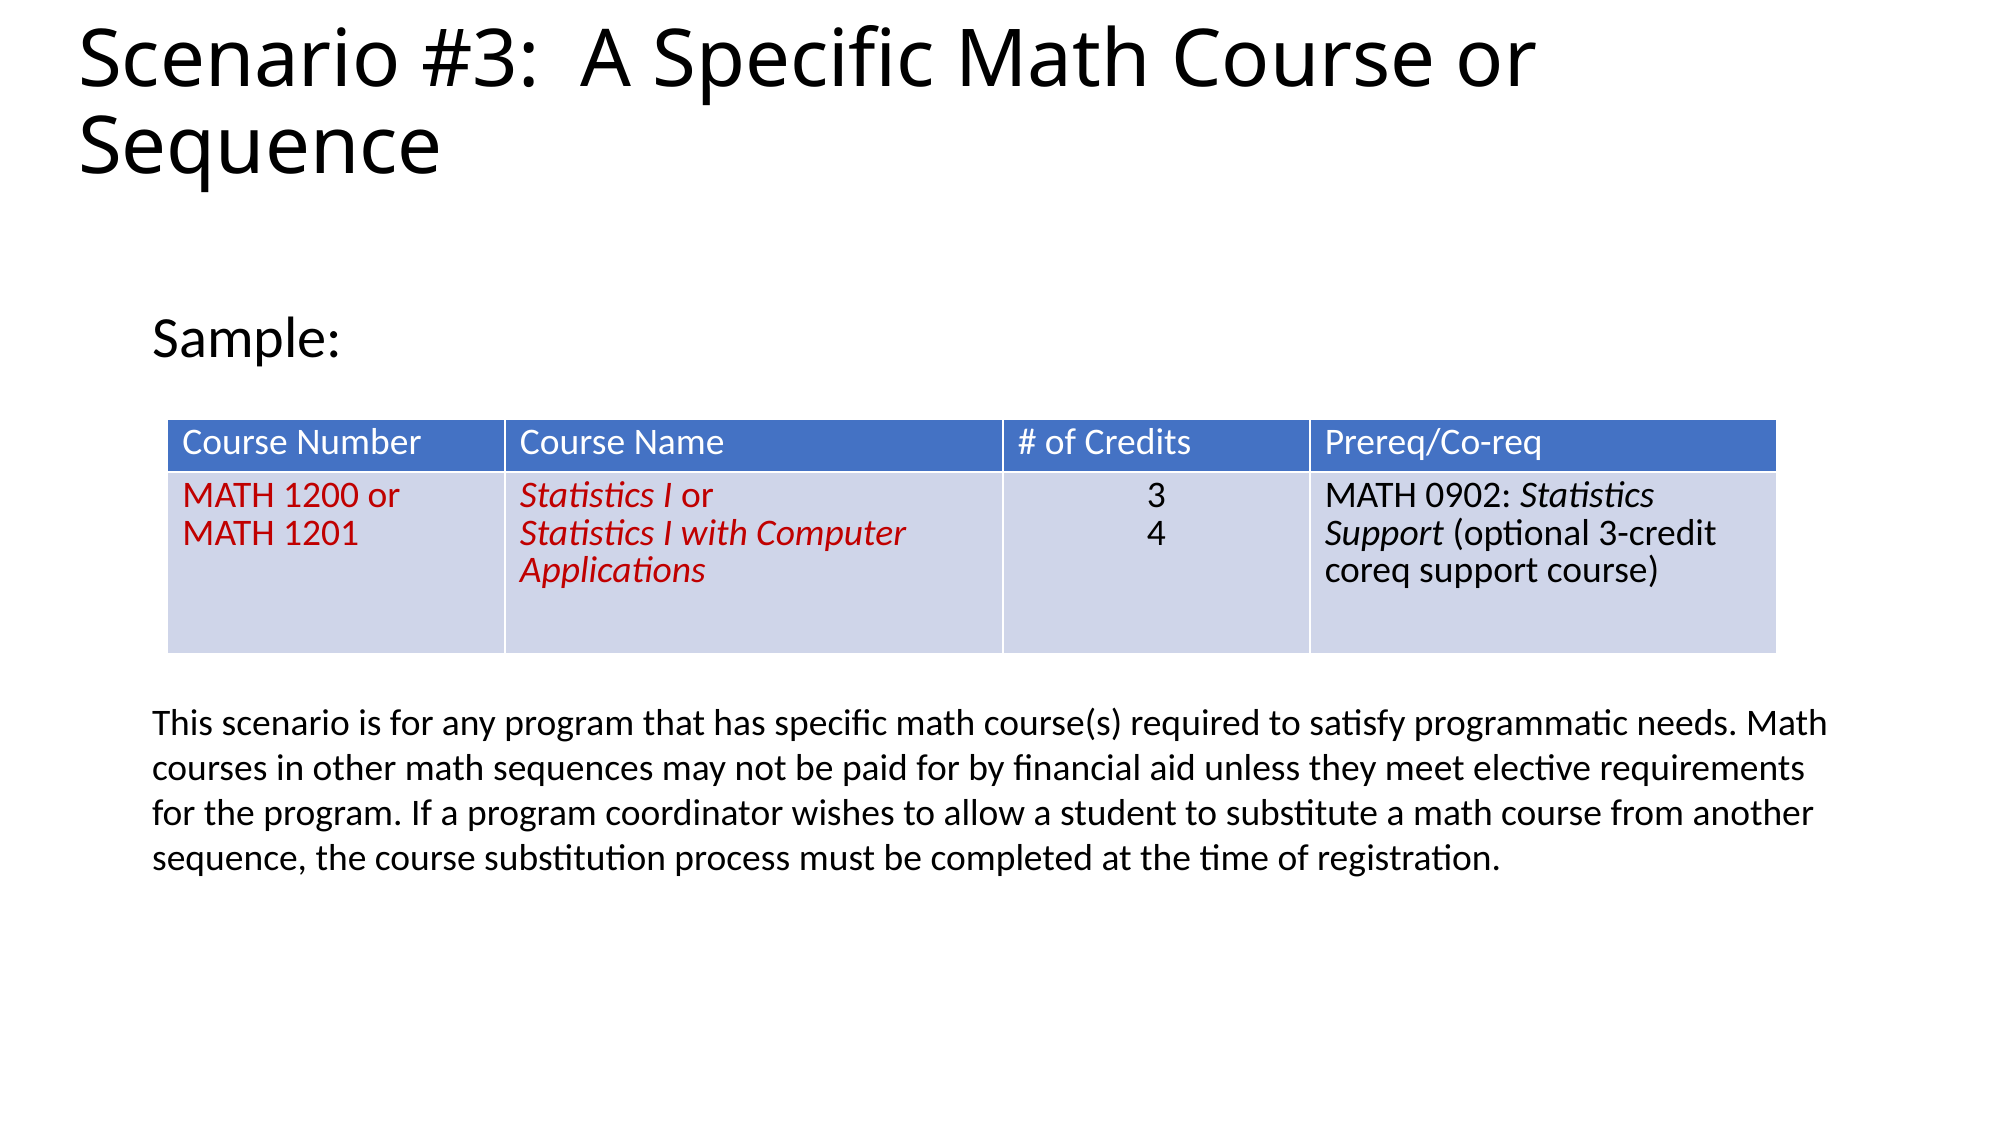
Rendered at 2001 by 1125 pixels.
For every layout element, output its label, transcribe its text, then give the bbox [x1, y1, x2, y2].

table_cell MATH 1200 or MATH 1201 [168, 473, 504, 653]
title Scenario #3: A Specific Math Course or Sequence Needed [63, 10, 1937, 198]
list Sample: [137, 300, 1863, 689]
table_cell 3 4 [1004, 473, 1309, 653]
table_header # of Credits [1004, 420, 1309, 471]
table_header Prereq/Co-req [1311, 420, 1776, 471]
table_header Course Name [506, 420, 1002, 471]
text_box This scenario is for any program that has specific math course(s) required to satisfy programmatic needs. Math courses in other math sequences may not be paid for by financial aid unless they meet elective requirements for the program. If a program coordinator wishes to allow a student to substitute a math course from another sequence, the course substitution process must be completed at the time of registration. [137, 690, 1863, 931]
table_cell Statistics I or Statistics I with Computer Applications [506, 473, 1002, 653]
table_cell MATH 0902: Statistics Support (optional 3-credit coreq support course) [1311, 473, 1776, 653]
table_header Course Number [168, 420, 504, 471]
